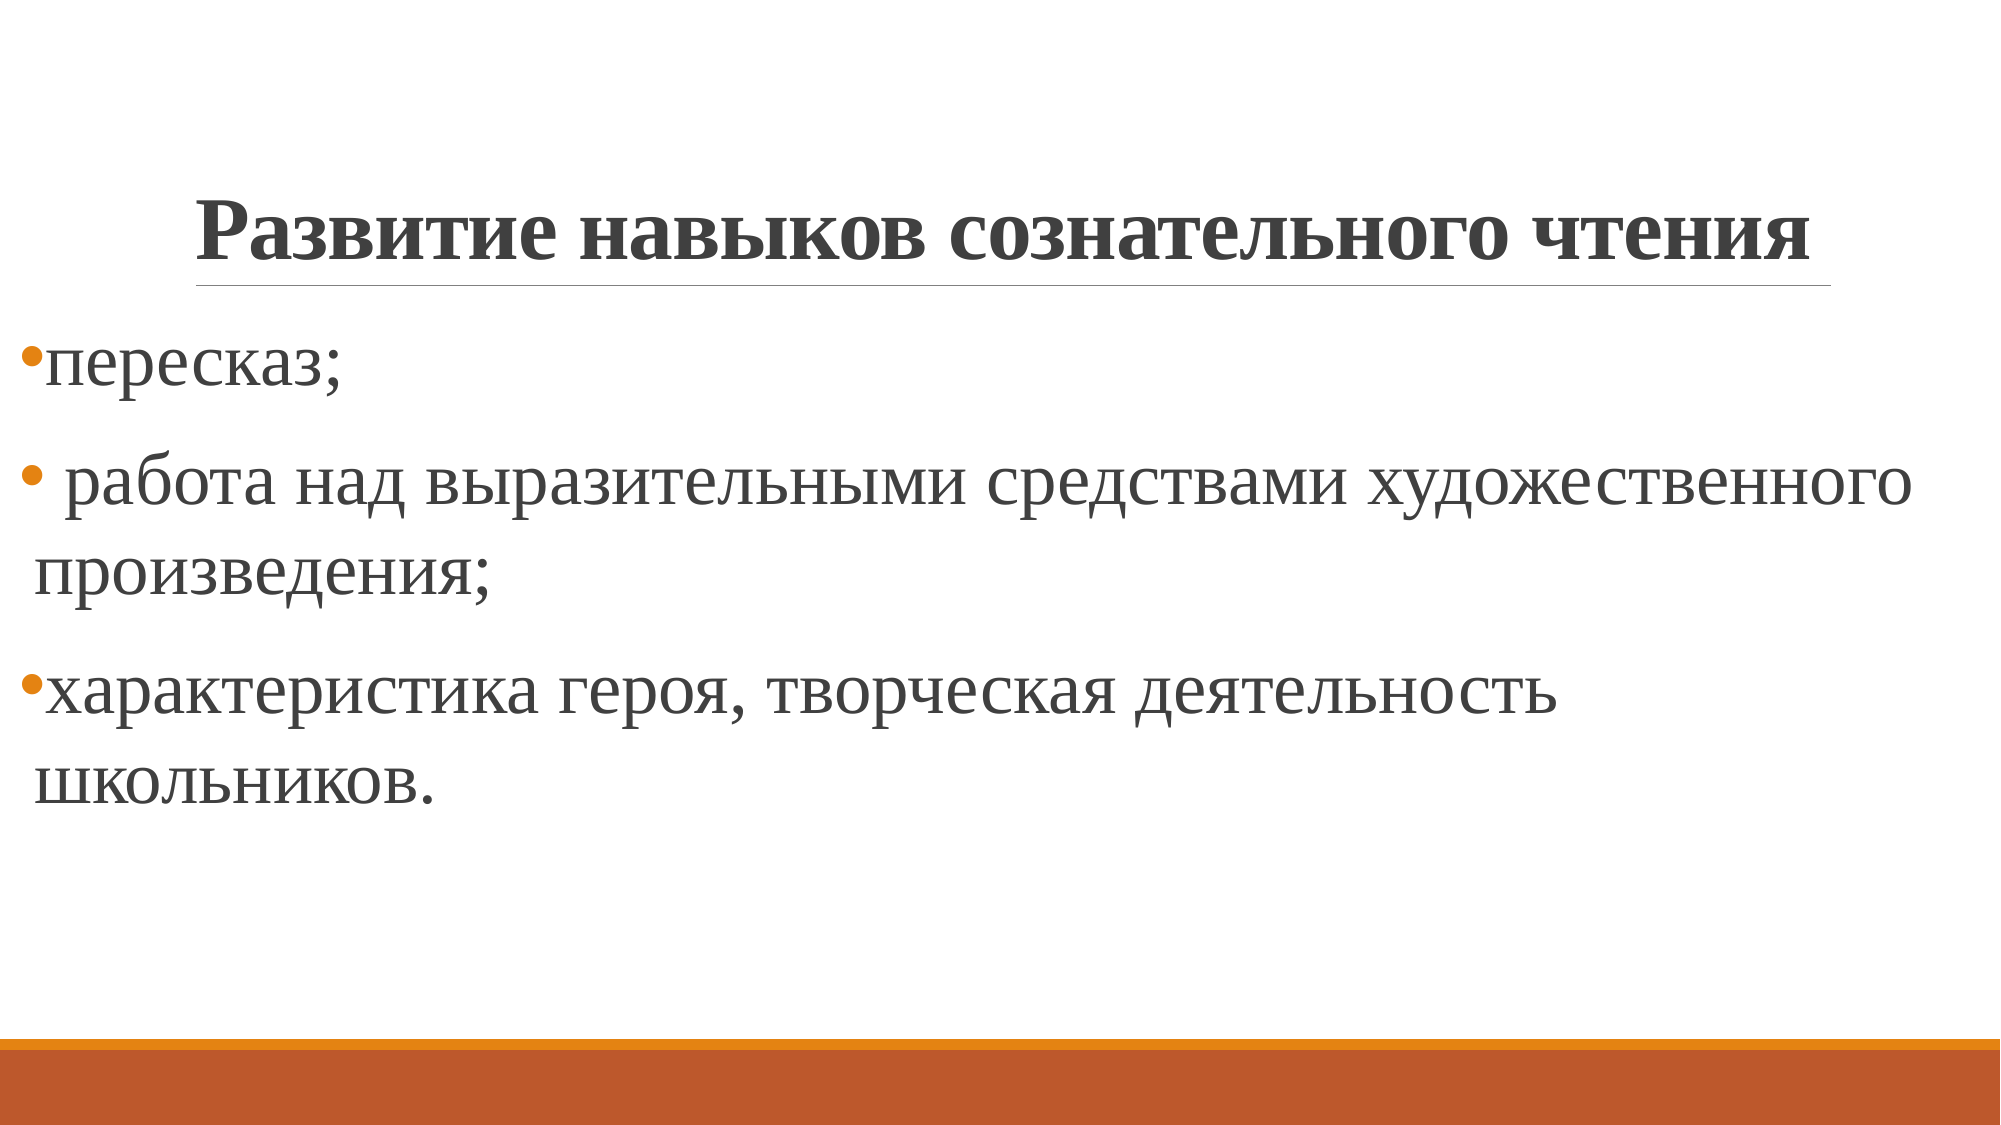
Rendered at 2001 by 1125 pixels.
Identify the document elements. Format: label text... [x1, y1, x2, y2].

list пересказ; работа над выразительными средствами художественного произведения; характеристика героя, творческая деятельность школьников. [19, 302, 1953, 963]
title Развитие навыков сознательного чтения [180, 47, 1830, 285]
